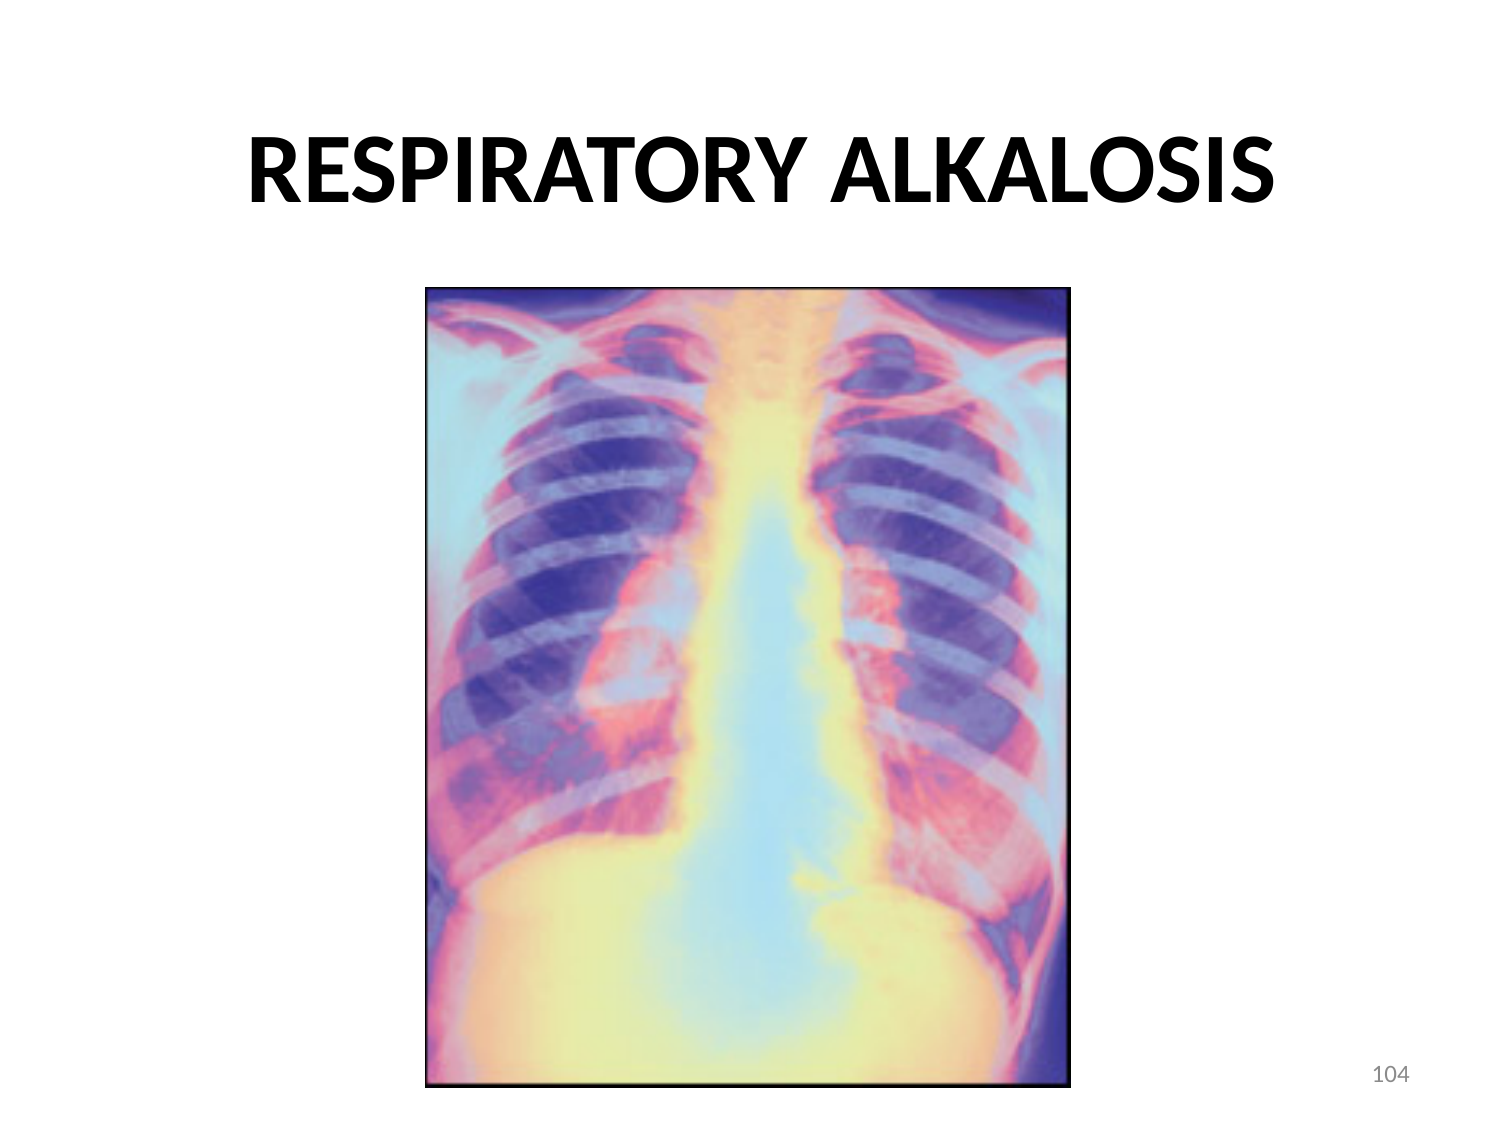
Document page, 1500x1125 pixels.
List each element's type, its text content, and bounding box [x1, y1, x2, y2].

slide_number 104 [1074, 1042, 1425, 1103]
picture [424, 287, 1071, 1088]
title RESPIRATORY ALKALOSIS [125, 37, 1400, 288]
